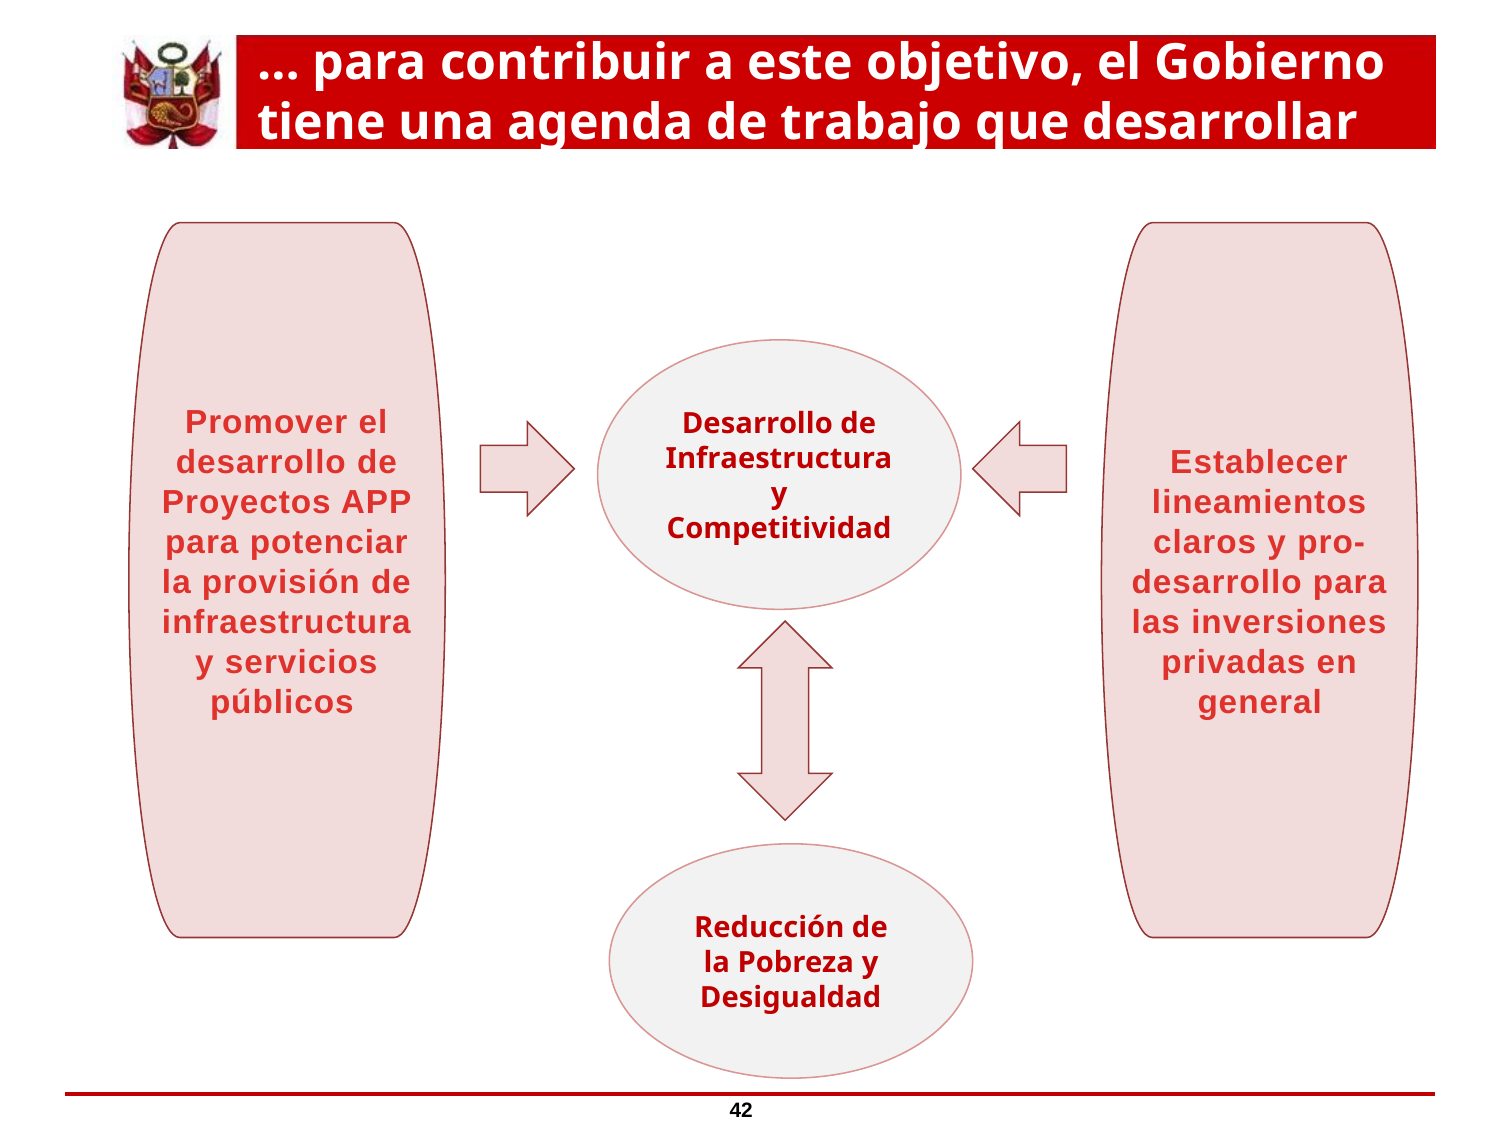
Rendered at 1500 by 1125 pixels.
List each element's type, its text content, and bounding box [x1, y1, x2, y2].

text_box [64, 196, 1424, 1020]
text_box Promover el desarrollo de Proyectos APP para potenciar la provisión de infraestructura y servicios públicos [128, 222, 446, 938]
text_box Reducción de la Pobreza y Desigualdad [609, 843, 973, 1079]
text_box [480, 421, 575, 516]
text_box [738, 621, 833, 821]
text_box [972, 421, 1067, 516]
picture [112, 35, 1436, 149]
text_box 42 [690, 1092, 768, 1125]
text_box Desarrollo de Infraestructura y Competitividad [597, 339, 961, 610]
title … para contribuir a este objetivo, el Gobierno tiene una agenda de trabajo que desarrollar [241, 42, 1500, 138]
text_box Establecer lineamientos claros y pro-desarrollo para las inversiones privadas en general [1101, 222, 1418, 938]
